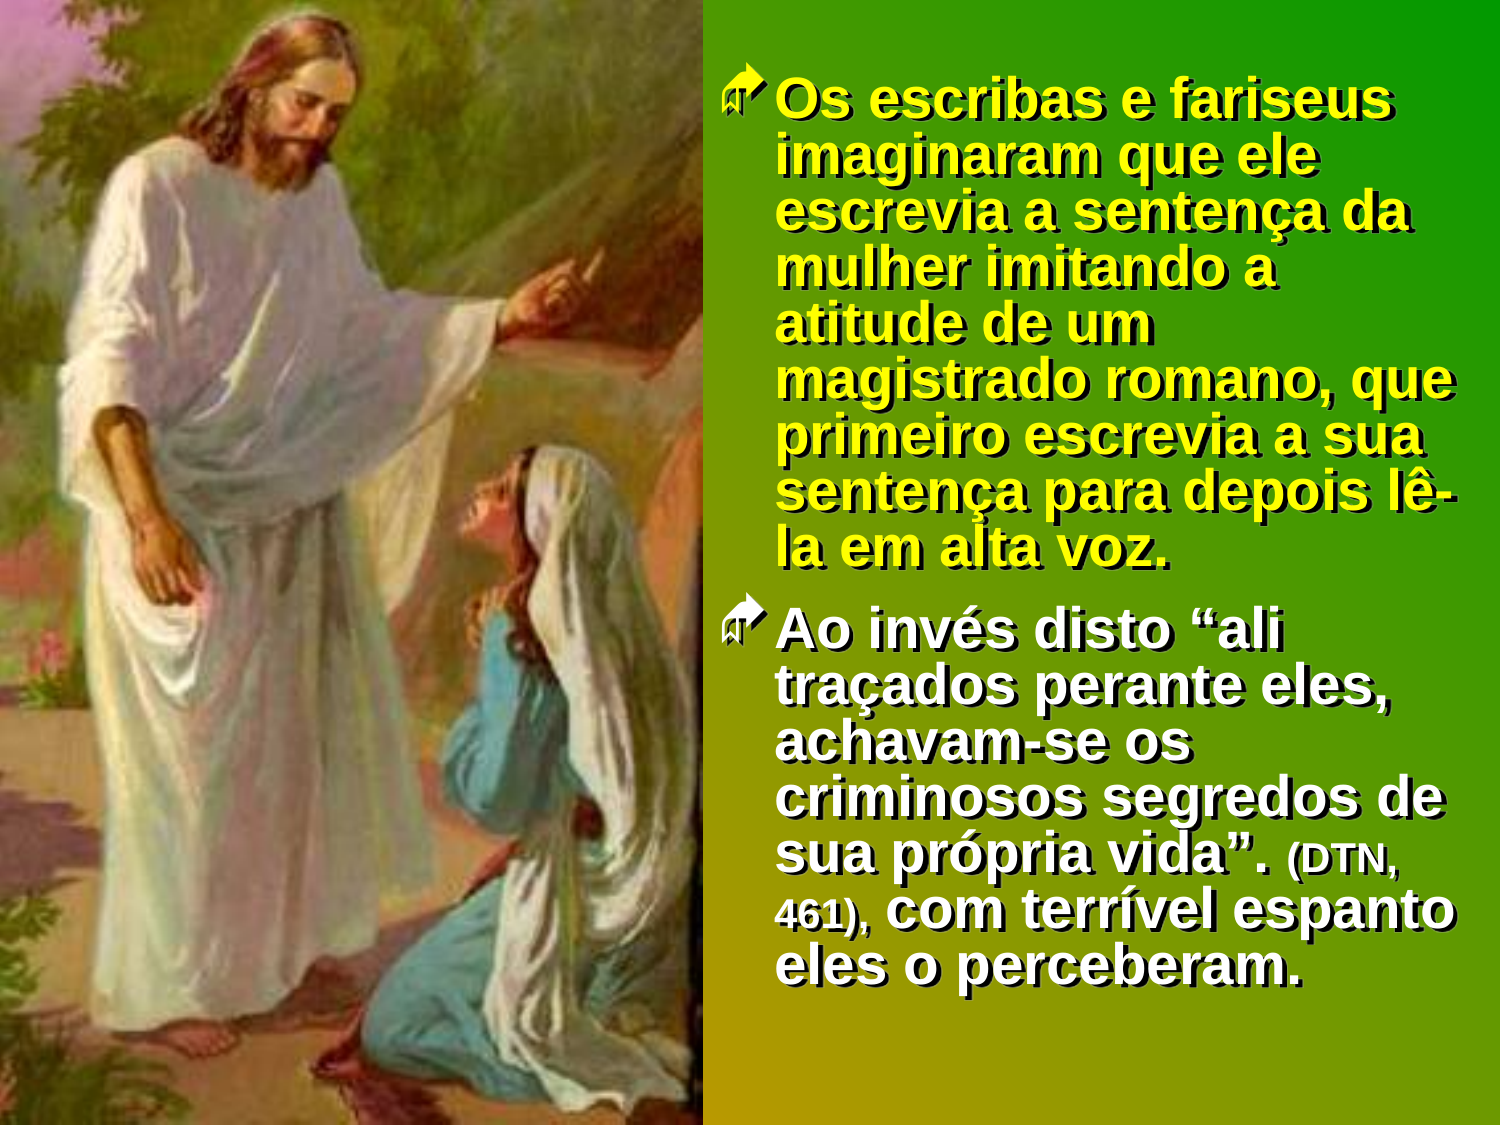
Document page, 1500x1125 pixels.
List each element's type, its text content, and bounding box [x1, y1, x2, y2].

picture [0, 0, 703, 1125]
list Os escribas e fariseus imaginaram que ele escrevia a sentença da mulher imitando a atitude de um magistrado romano, que primeiro escrevia a sua sentença para depois lê-la em alta voz. Ao invés disto “ali traçados perante eles, achavam-se os criminosos segredos de sua própria vida”. (DTN, 461), com terrível espanto eles o perceberam. [702, 65, 1484, 1081]
